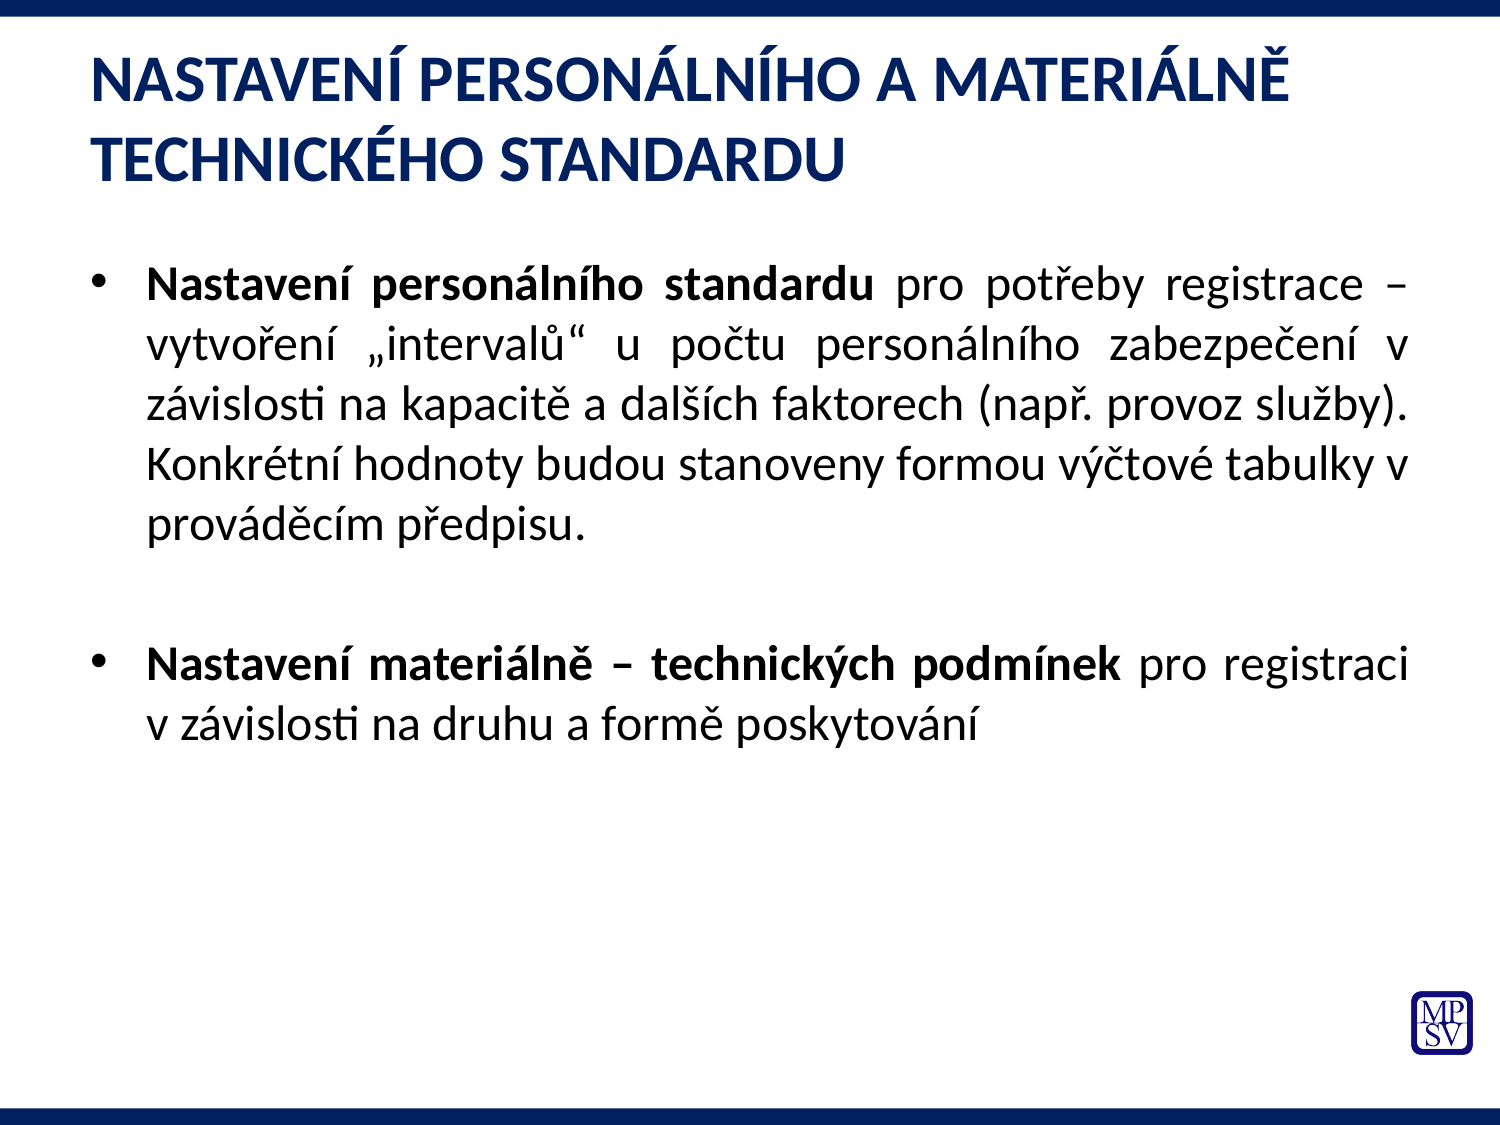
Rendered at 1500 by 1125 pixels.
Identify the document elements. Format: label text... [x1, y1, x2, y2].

list Nastavení personálního standardu pro potřeby registrace – vytvoření „intervalů“ u počtu personálního zabezpečení v závislosti na kapacitě a dalších faktorech (např. provoz služby). Konkrétní hodnoty budou stanoveny formou výčtové tabulky v prováděcím předpisu. Nastavení materiálně – technických podmínek pro registraci v závislosti na druhu a formě poskytování [75, 172, 1425, 1083]
picture [1411, 990, 1473, 1055]
text_box [0, 1106, 1500, 1125]
text_box [0, 0, 1500, 19]
title Nastavení personálního a materiálně technického standardu [75, 45, 1425, 172]
